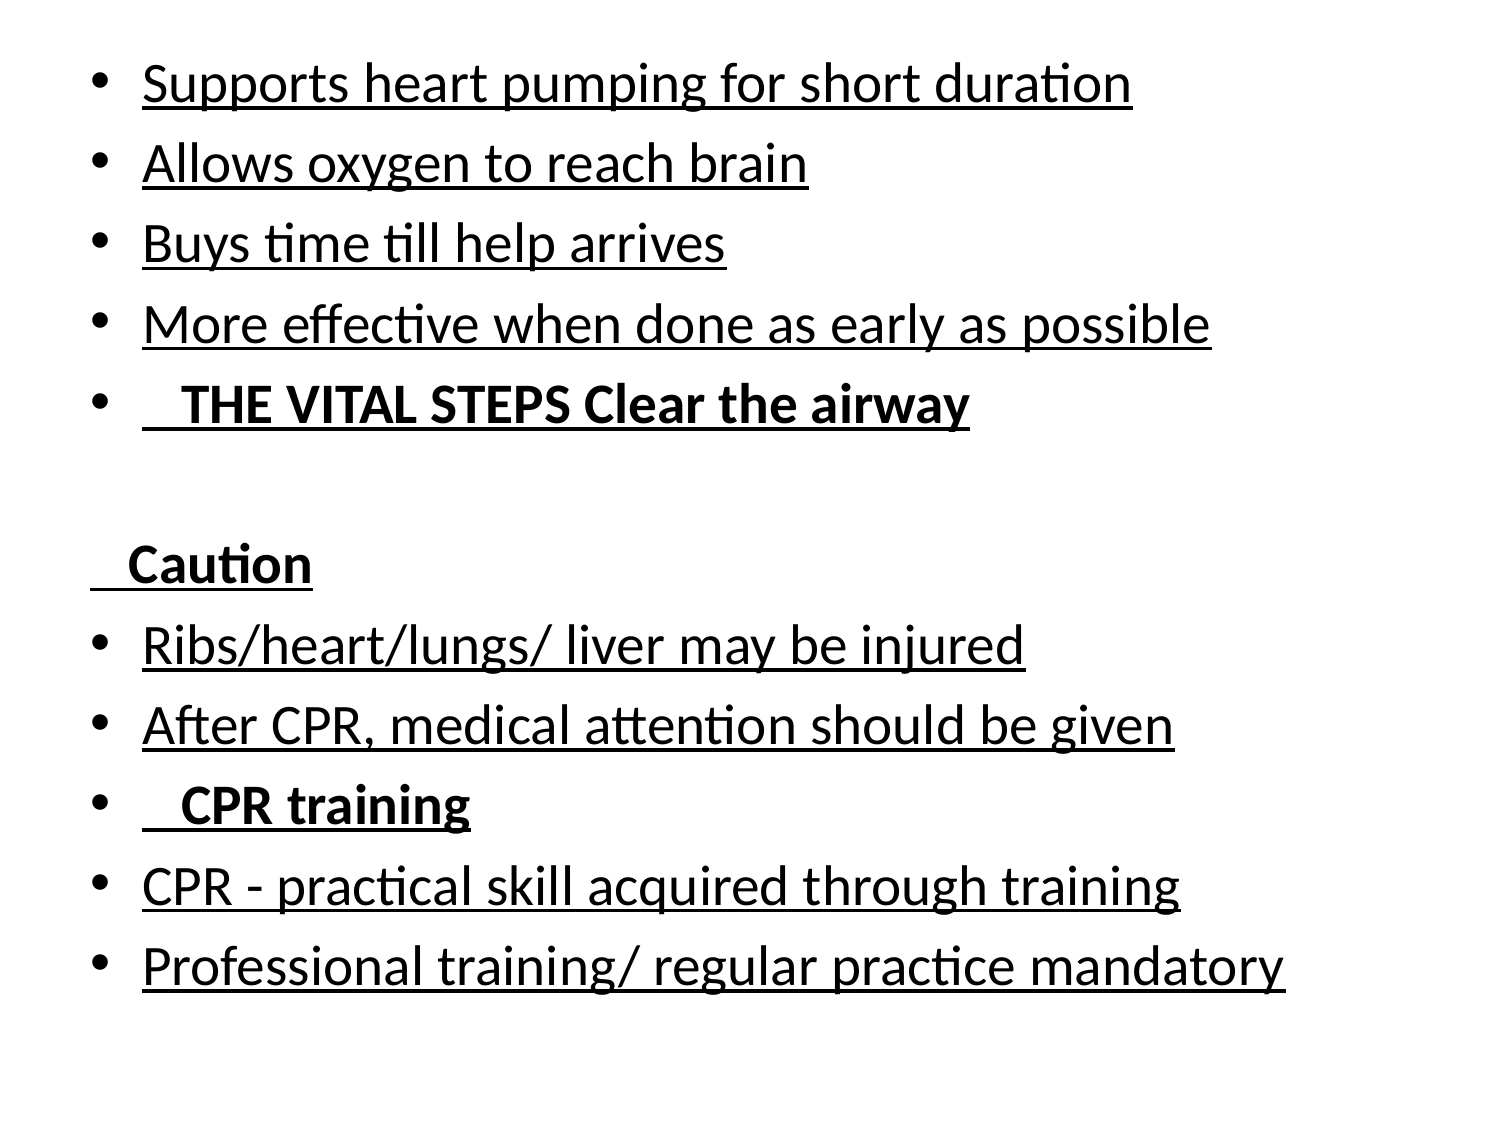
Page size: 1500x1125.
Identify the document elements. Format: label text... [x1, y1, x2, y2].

list Supports heart pumping for short duration Allows oxygen to reach brain Buys time till help arrives More effective when done as early as possible THE VITAL STEPS Clear the airway Caution Ribs/heart/lungs/ liver may be injured After CPR, medical attention should be given CPR training CPR - practical skill acquired through training Professional training/ regular practice mandatory [75, 37, 1425, 1005]
